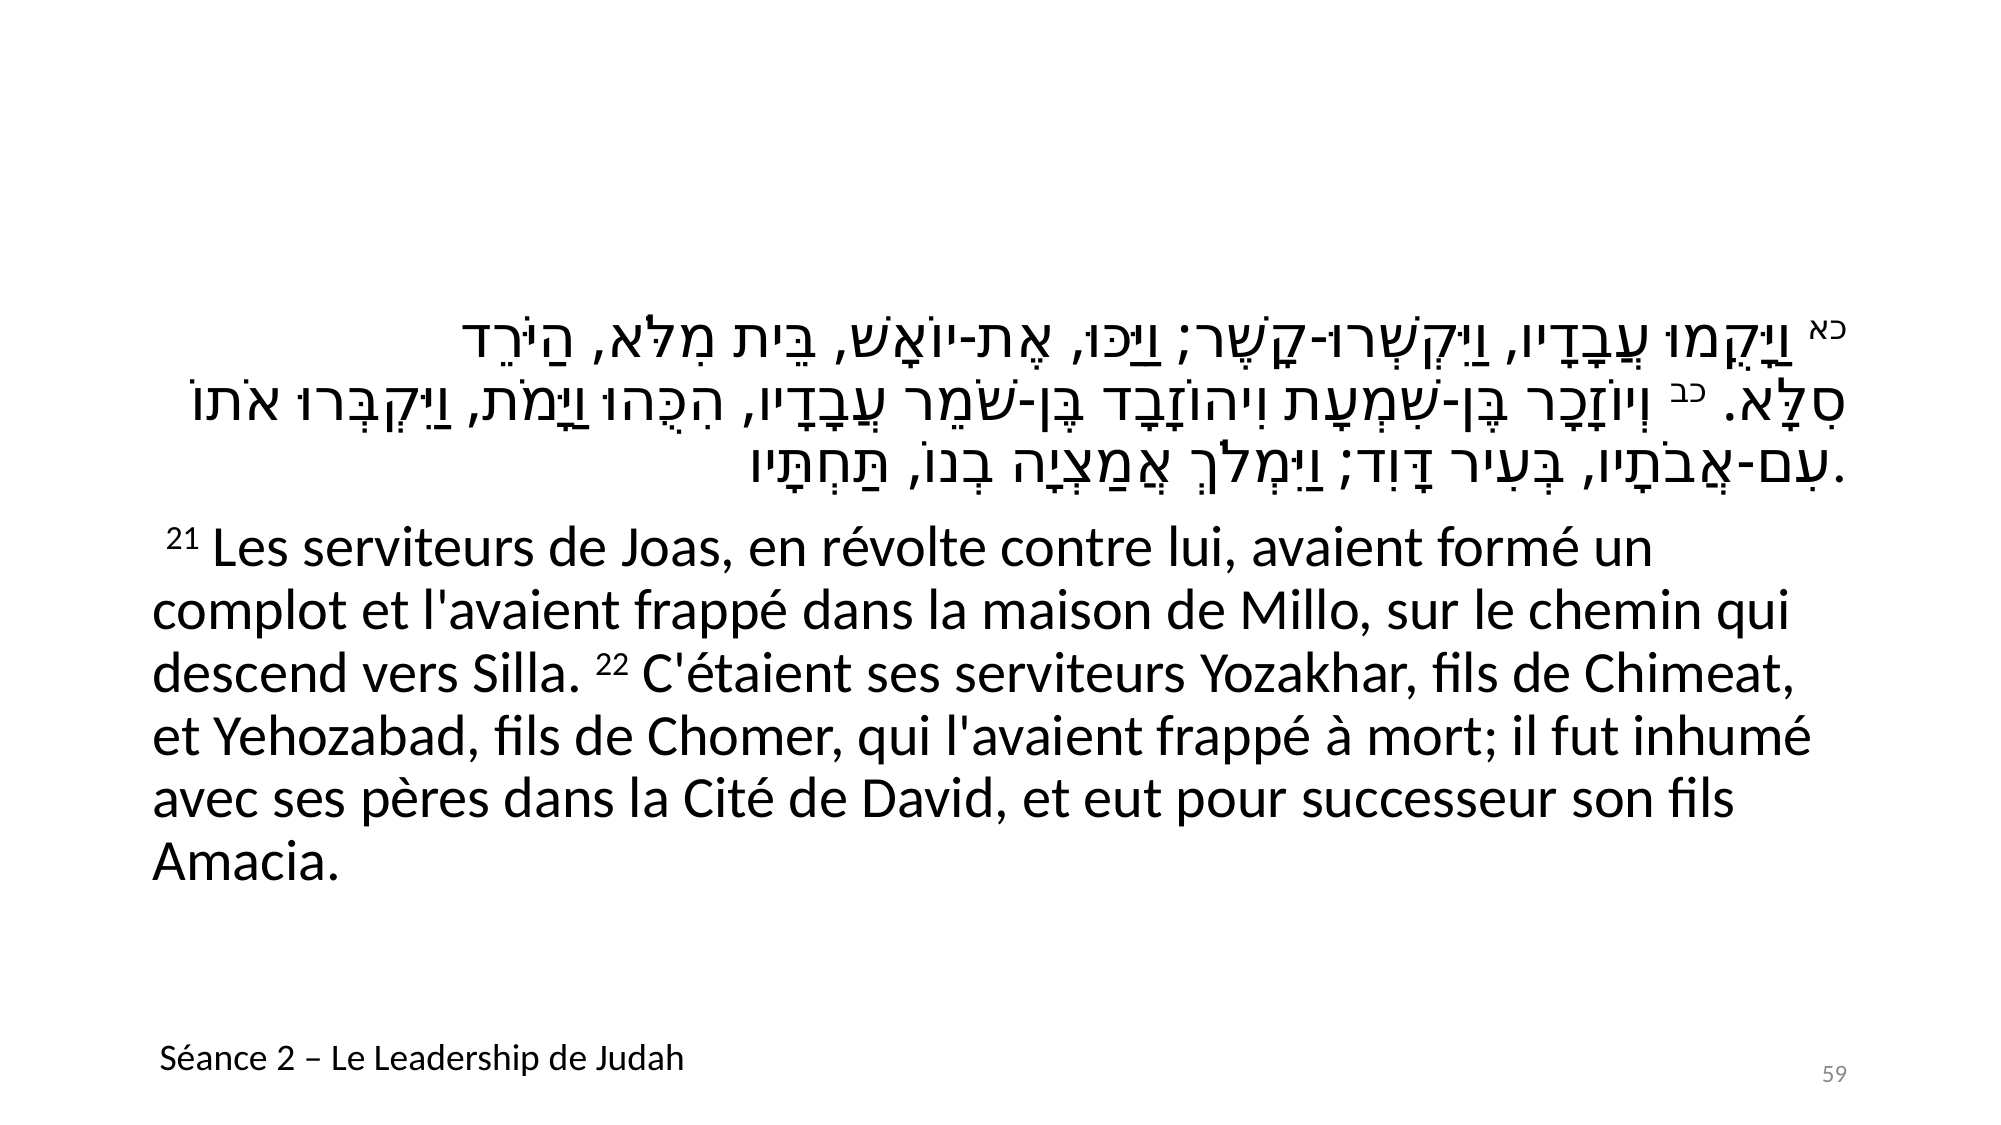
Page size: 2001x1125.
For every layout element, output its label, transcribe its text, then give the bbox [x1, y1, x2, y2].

list כא וַיָּקֻמוּ עֲבָדָיו, וַיִּקְשְׁרוּ-קָשֶׁר; וַיַּכּוּ, אֶת-יוֹאָשׁ, בֵּית מִלֹּא, הַיֹּרֵד סִלָּא. כב וְיוֹזָכָר בֶּן-שִׁמְעָת וִיהוֹזָבָד בֶּן-שֹׁמֵר עֲבָדָיו, הִכֻּהוּ וַיָּמֹת, וַיִּקְבְּרוּ אֹתוֹ עִם-אֲבֹתָיו, בְּעִיר דָּוִד; וַיִּמְלֹךְ אֲמַצְיָה בְנוֹ, תַּחְתָּיו. 21 Les serviteurs de Joas, en révolte contre lui, avaient formé un complot et l'avaient frappé dans la maison de Millo, sur le chemin qui descend vers Silla. 22 C'étaient ses serviteurs Yozakhar, fils de Chimeat, et Yehozabad, fils de Chomer, qui l'avaient frappé à mort; il fut inhumé avec ses pères dans la Cité de David, et eut pour successeur son fils Amacia. [137, 299, 1863, 1014]
text_box Séance 2 – Le Leadership de Judah [144, 1025, 1145, 1086]
slide_number 59 [1412, 1042, 1863, 1103]
